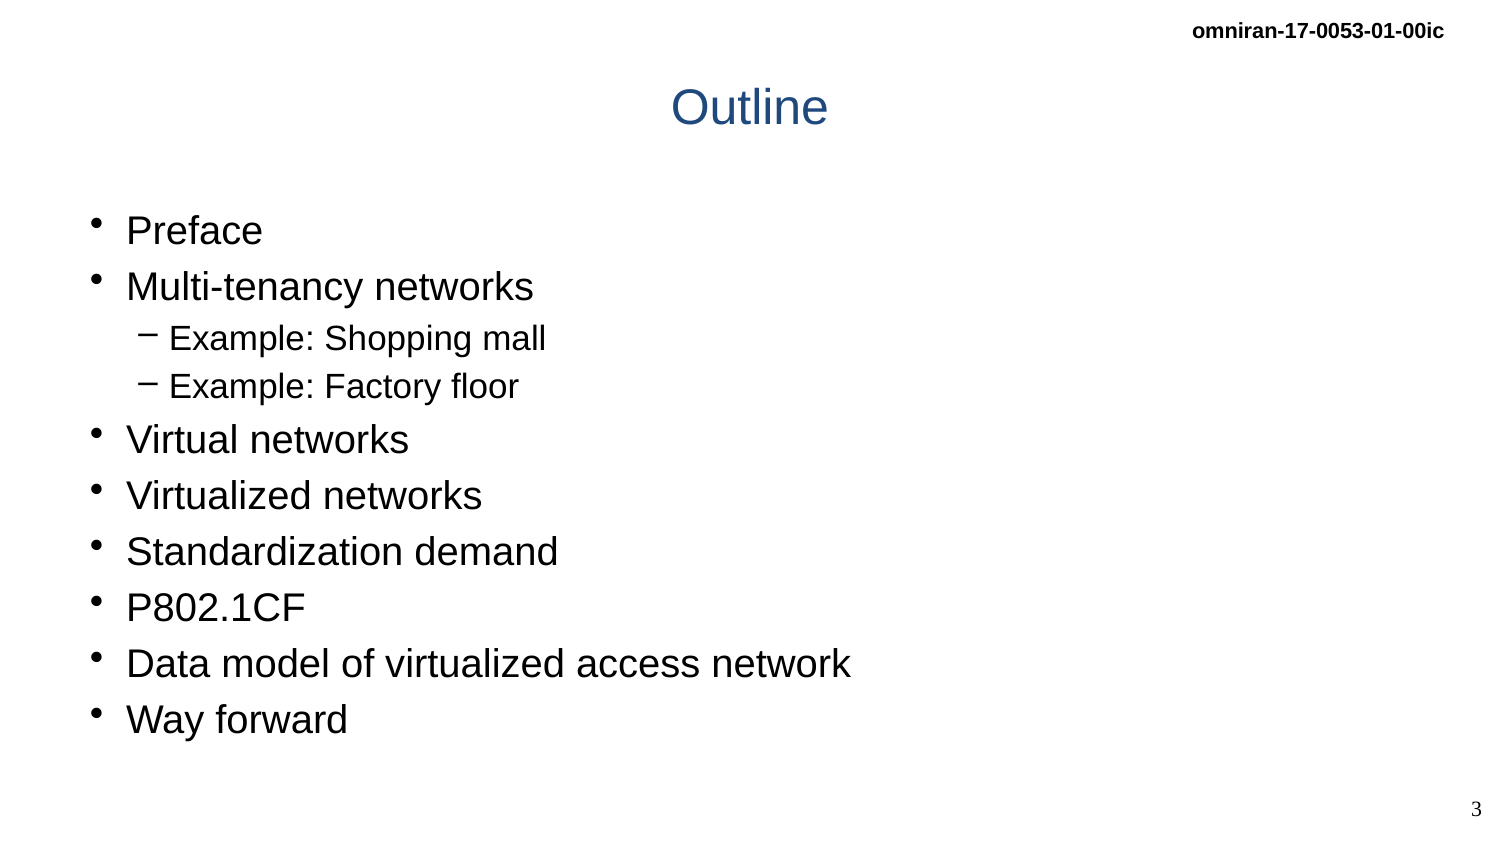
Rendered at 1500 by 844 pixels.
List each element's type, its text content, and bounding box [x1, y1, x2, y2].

title Outline [75, 33, 1425, 175]
list Preface Multi-tenancy networks Example: Shopping mall Example: Factory floor Virtual networks Virtualized networks Standardization demand P802.1CF Data model of virtualized access network Way forward [75, 196, 1425, 754]
